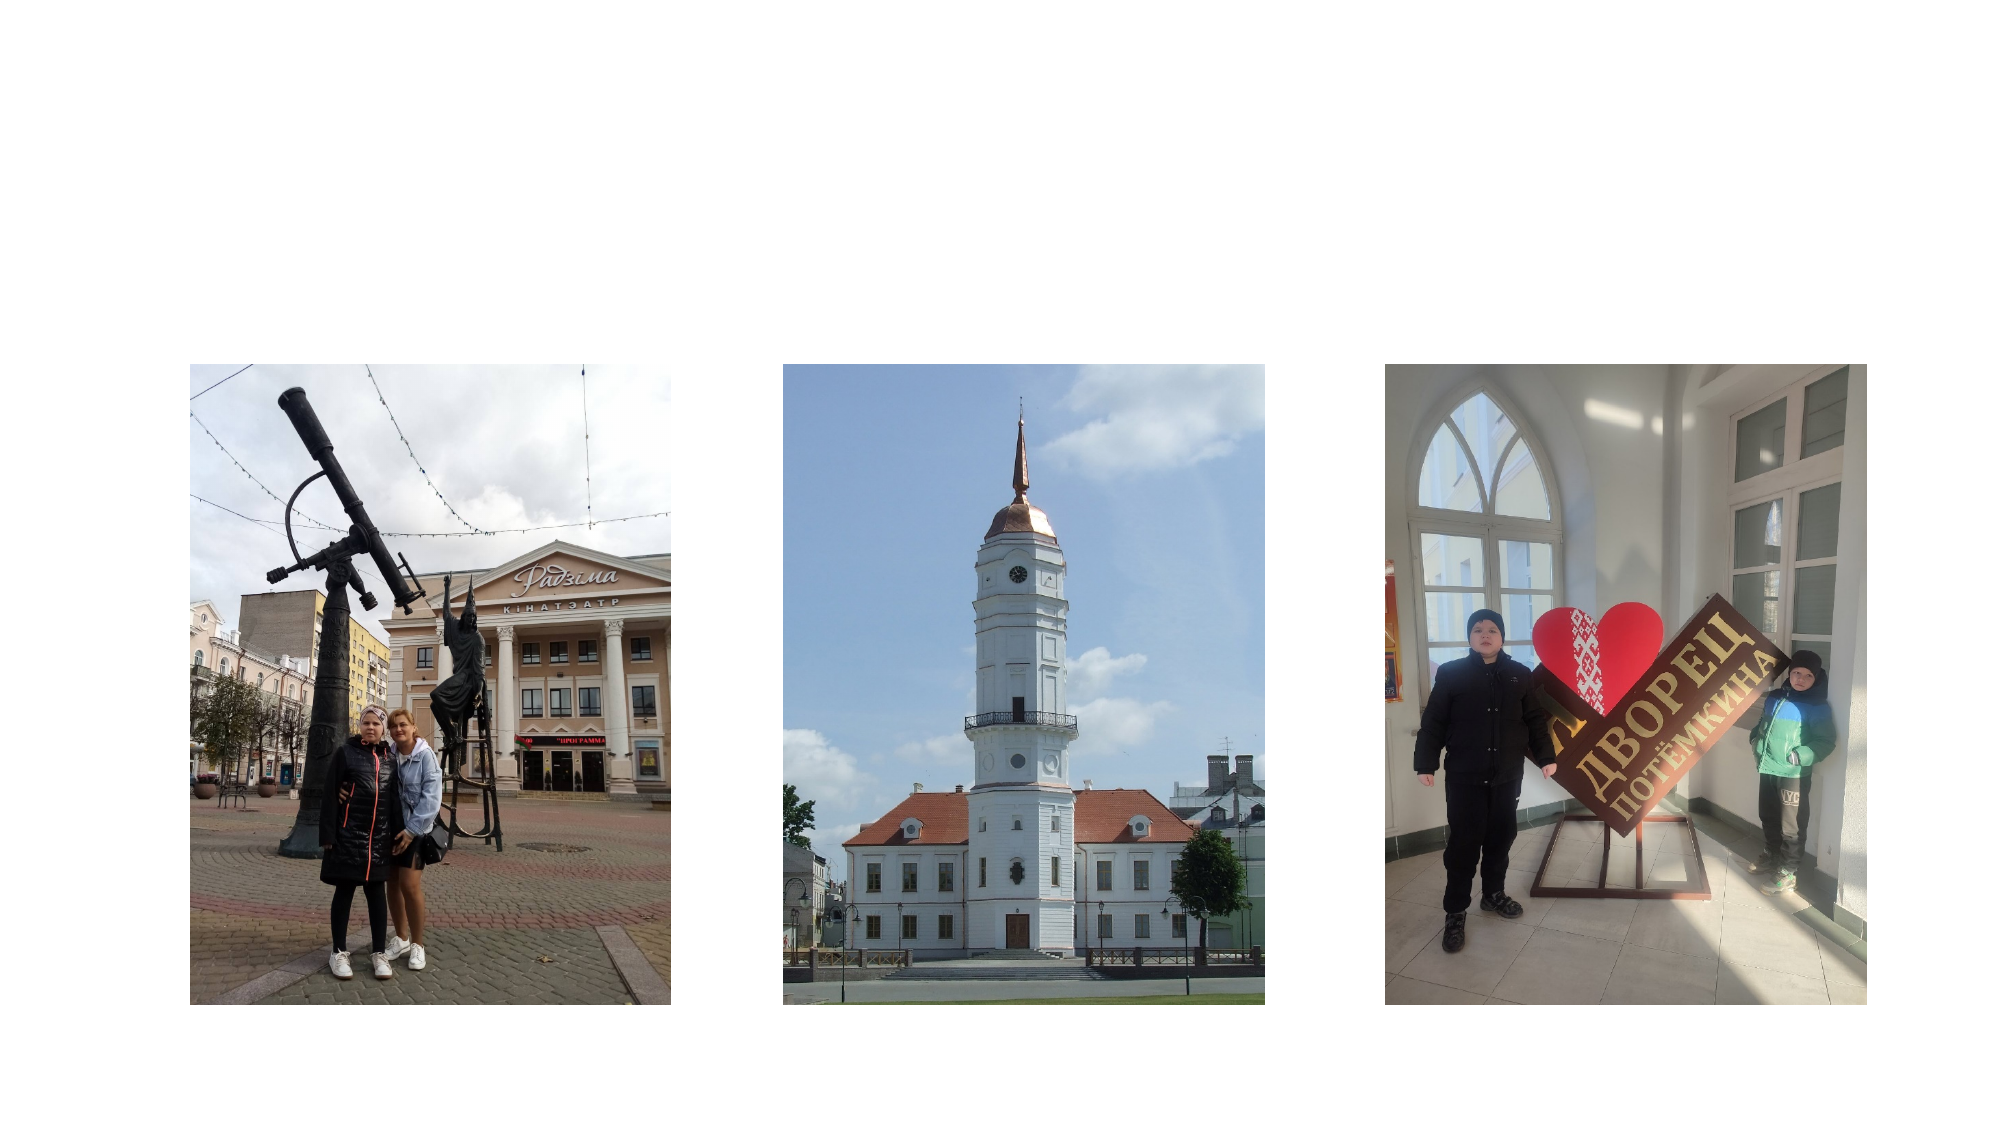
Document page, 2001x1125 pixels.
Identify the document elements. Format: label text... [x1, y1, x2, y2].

title Патриотическое воспитание подрастающего поколения [218, 81, 1795, 453]
picture [190, 364, 671, 1005]
picture [1385, 364, 1867, 1005]
picture [783, 364, 1265, 1005]
